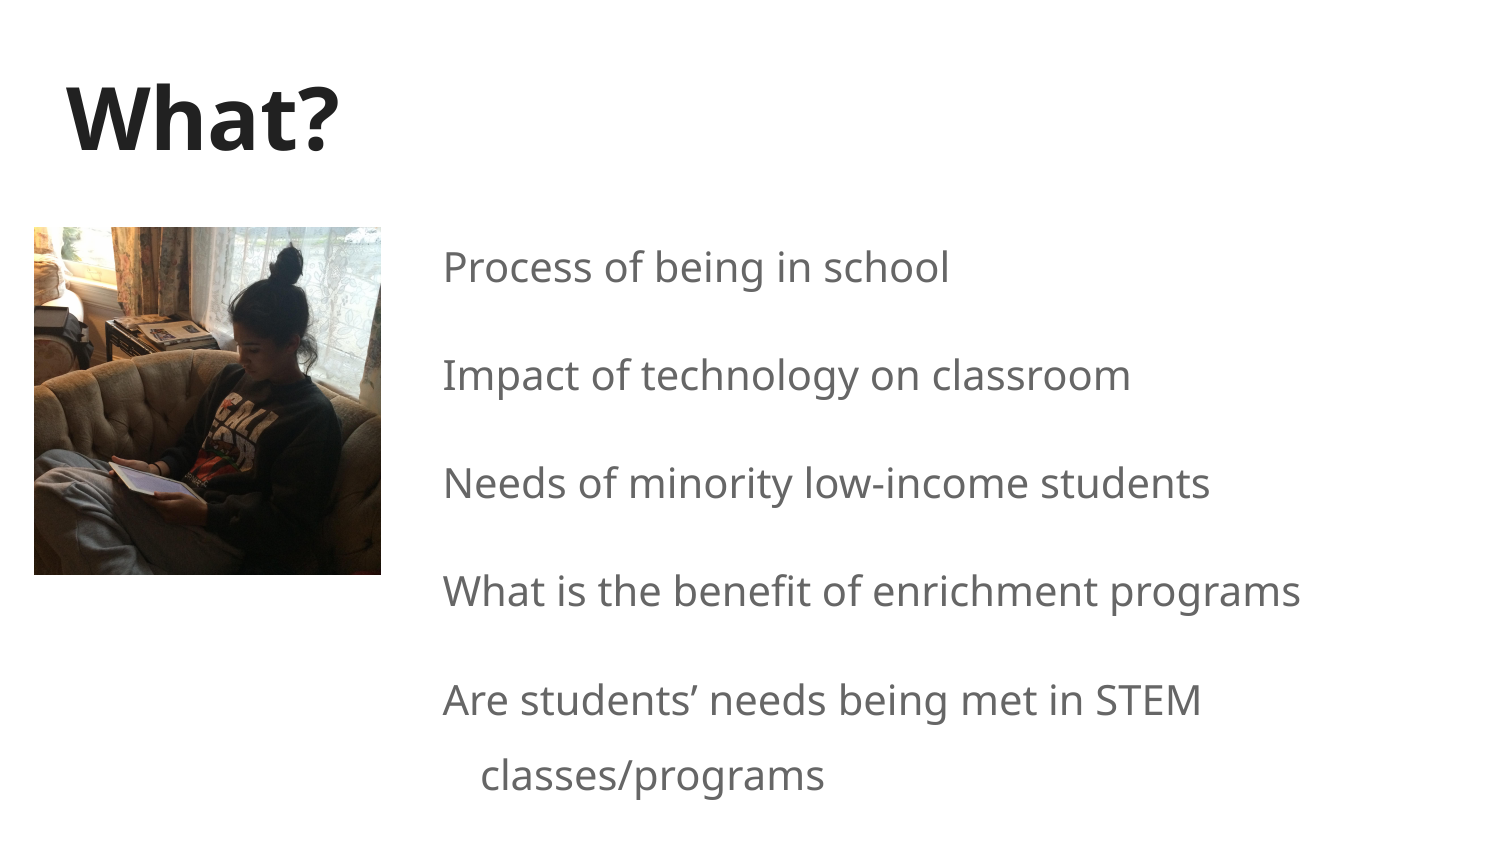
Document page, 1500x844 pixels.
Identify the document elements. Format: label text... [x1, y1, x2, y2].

title What? [51, 48, 1449, 180]
picture [33, 227, 382, 575]
list Process of being in school Impact of technology on classroom Needs of minority low-income students What is the benefit of enrichment programs Are students’ needs being met in STEM classes/programs [390, 200, 1449, 749]
